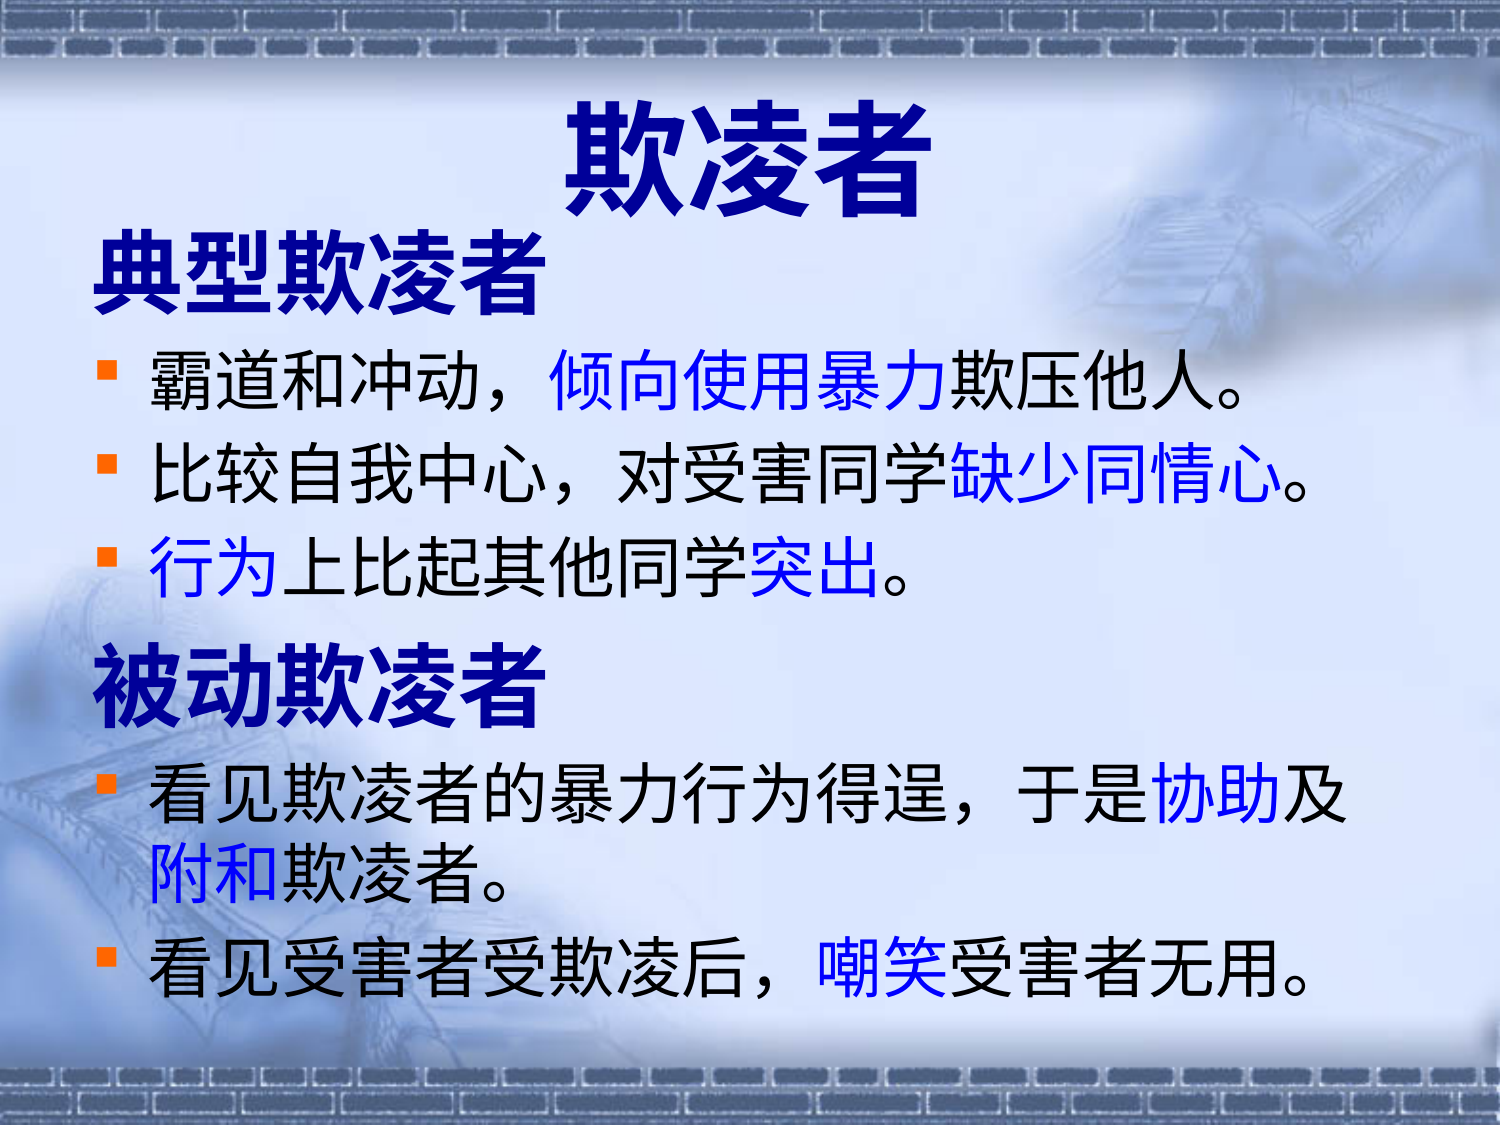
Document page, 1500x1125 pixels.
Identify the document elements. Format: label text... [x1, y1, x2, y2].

text_box 被动欺凌者 看见欺凌者的暴力行为得逞，于是协助及附和欺凌者。 看见受害者受欺凌后，嘲笑受害者无用。 [76, 621, 1427, 1059]
title 欺凌者 [49, 62, 1451, 251]
picture [0, 0, 1500, 1125]
list 典型欺凌者 霸道和冲动，倾向使用暴力欺压他人。 比较自我中心，对受害同学缺少同情心。 行为上比起其他同学突出。 [76, 251, 1428, 1112]
